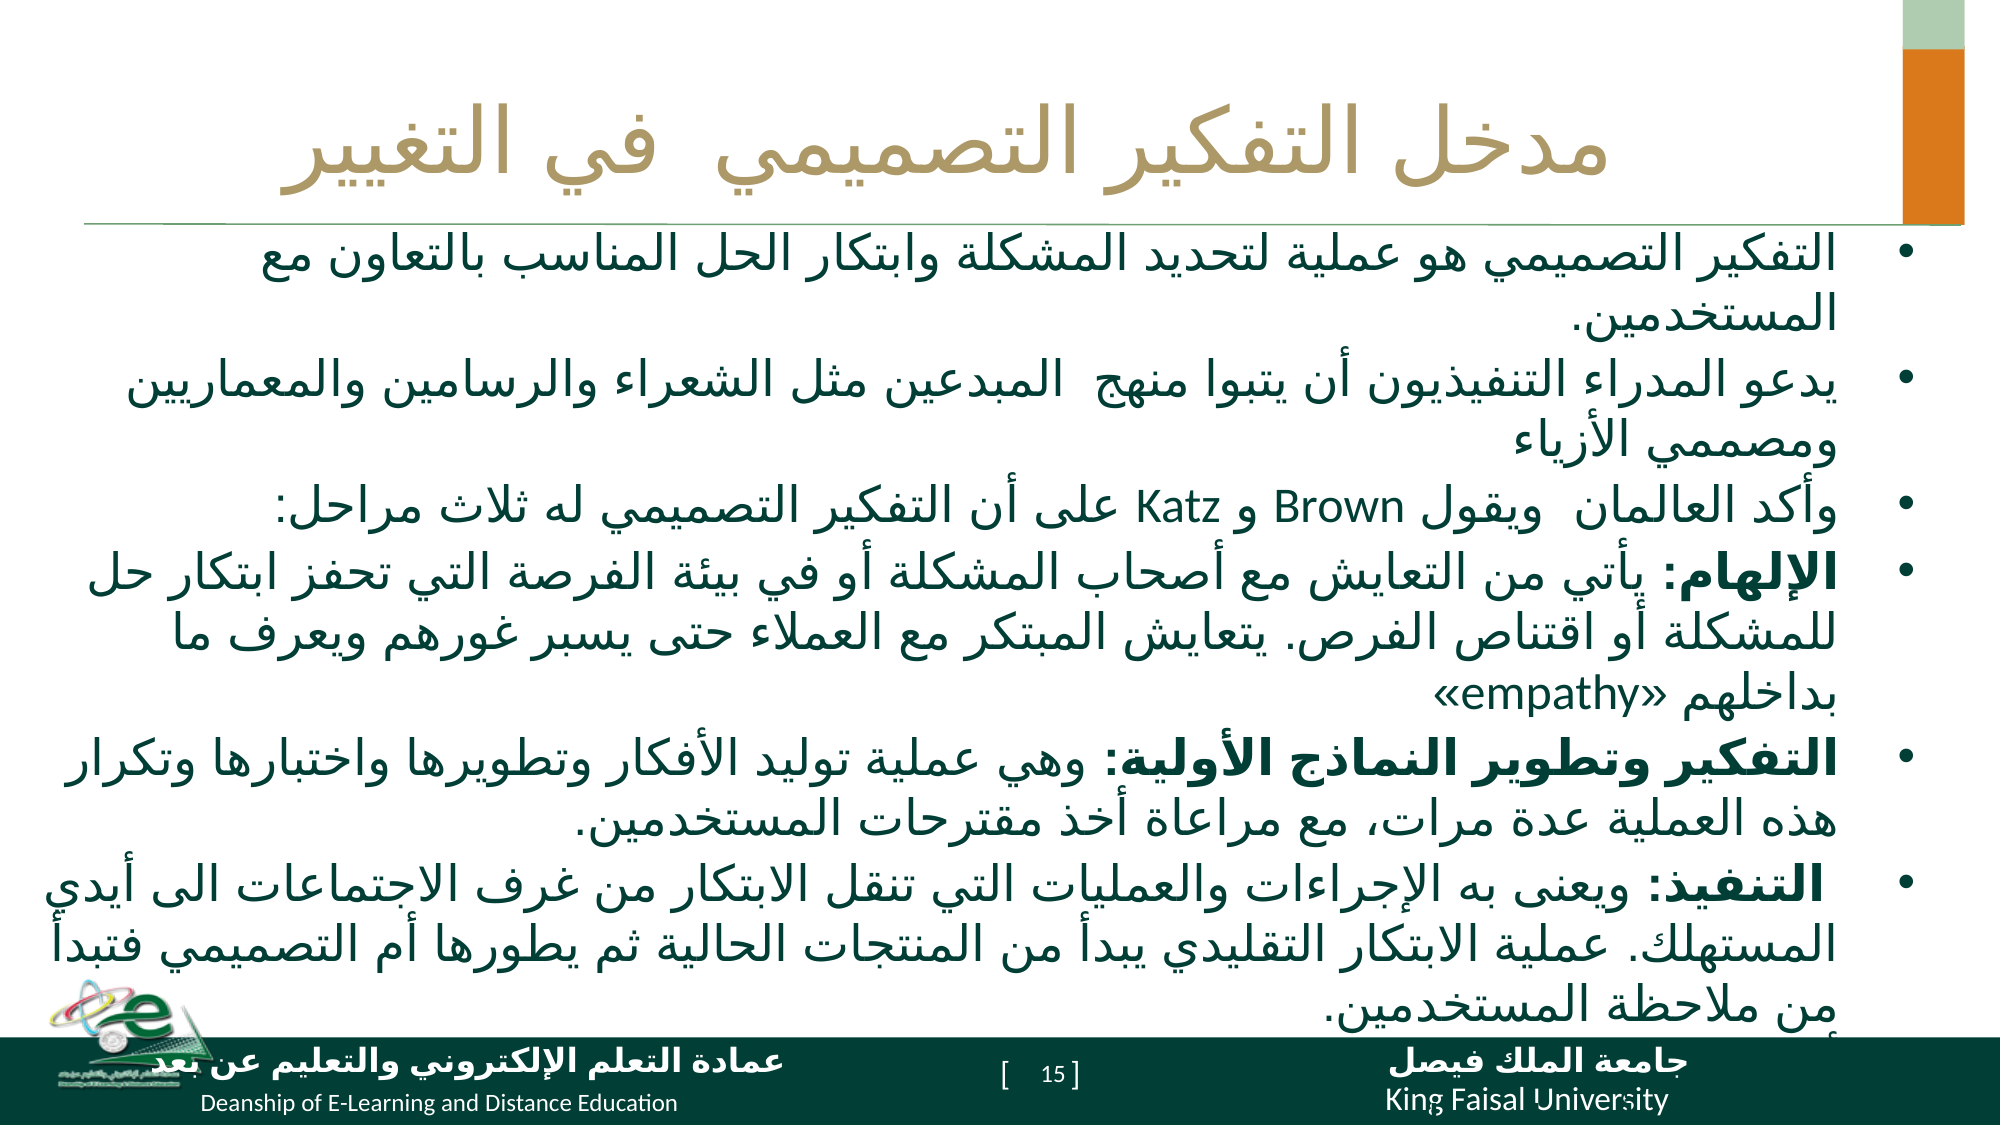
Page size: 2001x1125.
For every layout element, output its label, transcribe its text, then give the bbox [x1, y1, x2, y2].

list التفكير التصميمي هو عملية لتحديد المشكلة وابتكار الحل المناسب بالتعاون مع المستخدمين. يدعو المدراء التنفيذيون أن يتبوا منهج المبدعين مثل الشعراء والرسامين والمعماريين ومصممي الأزياء وأكد العالمان ويقول Brown و Katz على أن التفكير التصميمي له ثلاث مراحل: الإلهام: يأتي من التعايش مع أصحاب المشكلة أو في بيئة الفرصة التي تحفز ابتكار حل للمشكلة أو اقتناص الفرص. يتعايش المبتكر مع العملاء حتى يسبر غورهم ويعرف ما بداخلهم «empathy» التفكير وتطوير النماذج الأولية: وهي عملية توليد الأفكار وتطويرها واختبارها وتكرار هذه العملية عدة مرات، مع مراعاة أخذ مقترحات المستخدمين. التنفيذ: ويعنى به الإجراءات والعمليات التي تنقل الابتكار من غرف الاجتماعات الى أيدي المستهلك. عملية الابتكار التقليدي يبدأ من المنتجات الحالية ثم يطورها أم التصميمي فتبدأ من ملاحظة المستخدمين. أمثلة: كريم وأوبر لخدمات المواصلات شركة إير بى إن بى Airbnb لتأجير غرف النوم موقع يوتيوب [18, 212, 1931, 1043]
title مدخل التفكير التصميمي في التغيير [49, 59, 1851, 212]
slide_number 15 [1004, 1042, 1102, 1103]
picture [47, 1043, 217, 1096]
